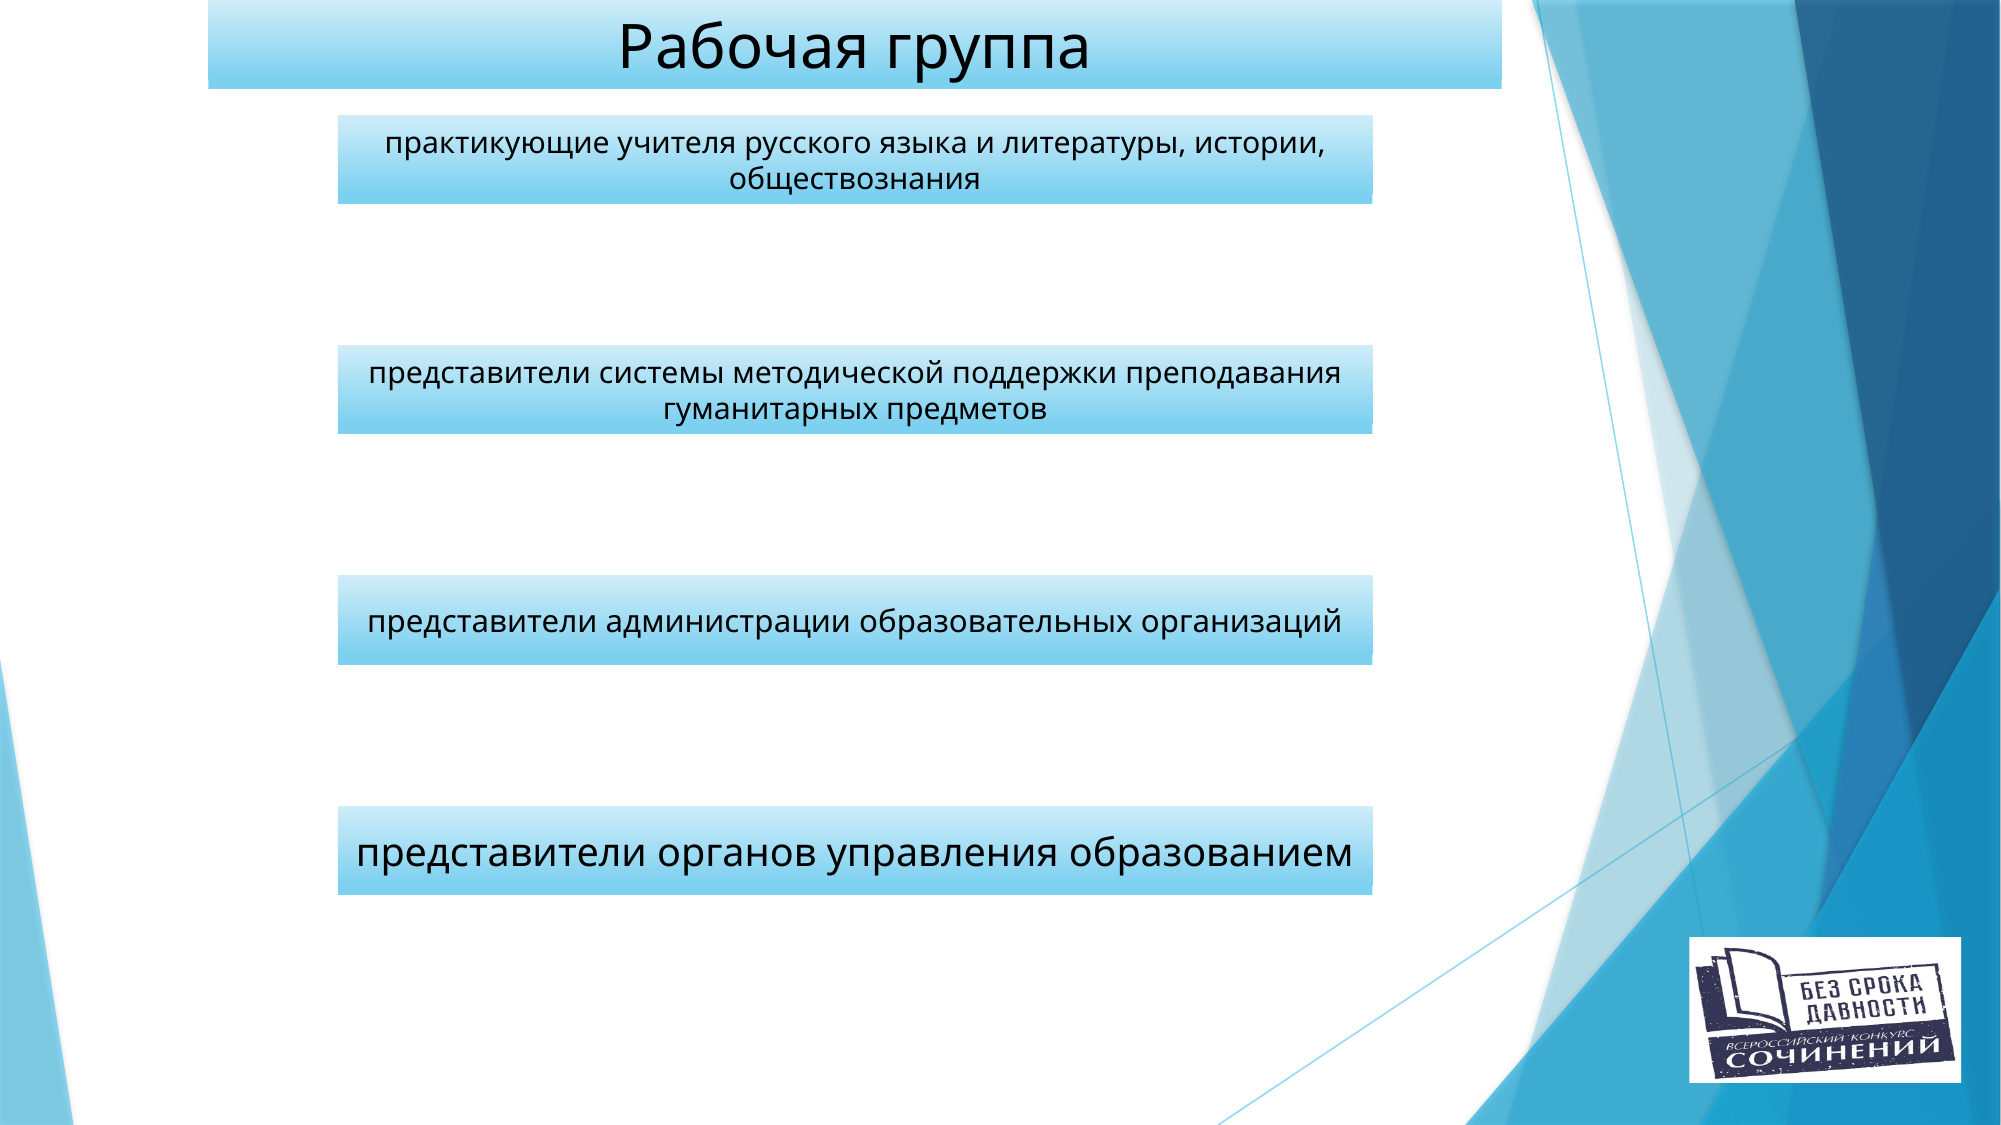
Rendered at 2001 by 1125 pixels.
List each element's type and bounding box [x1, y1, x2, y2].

picture [1688, 937, 1962, 1083]
text_box [46, 0, 1664, 1125]
